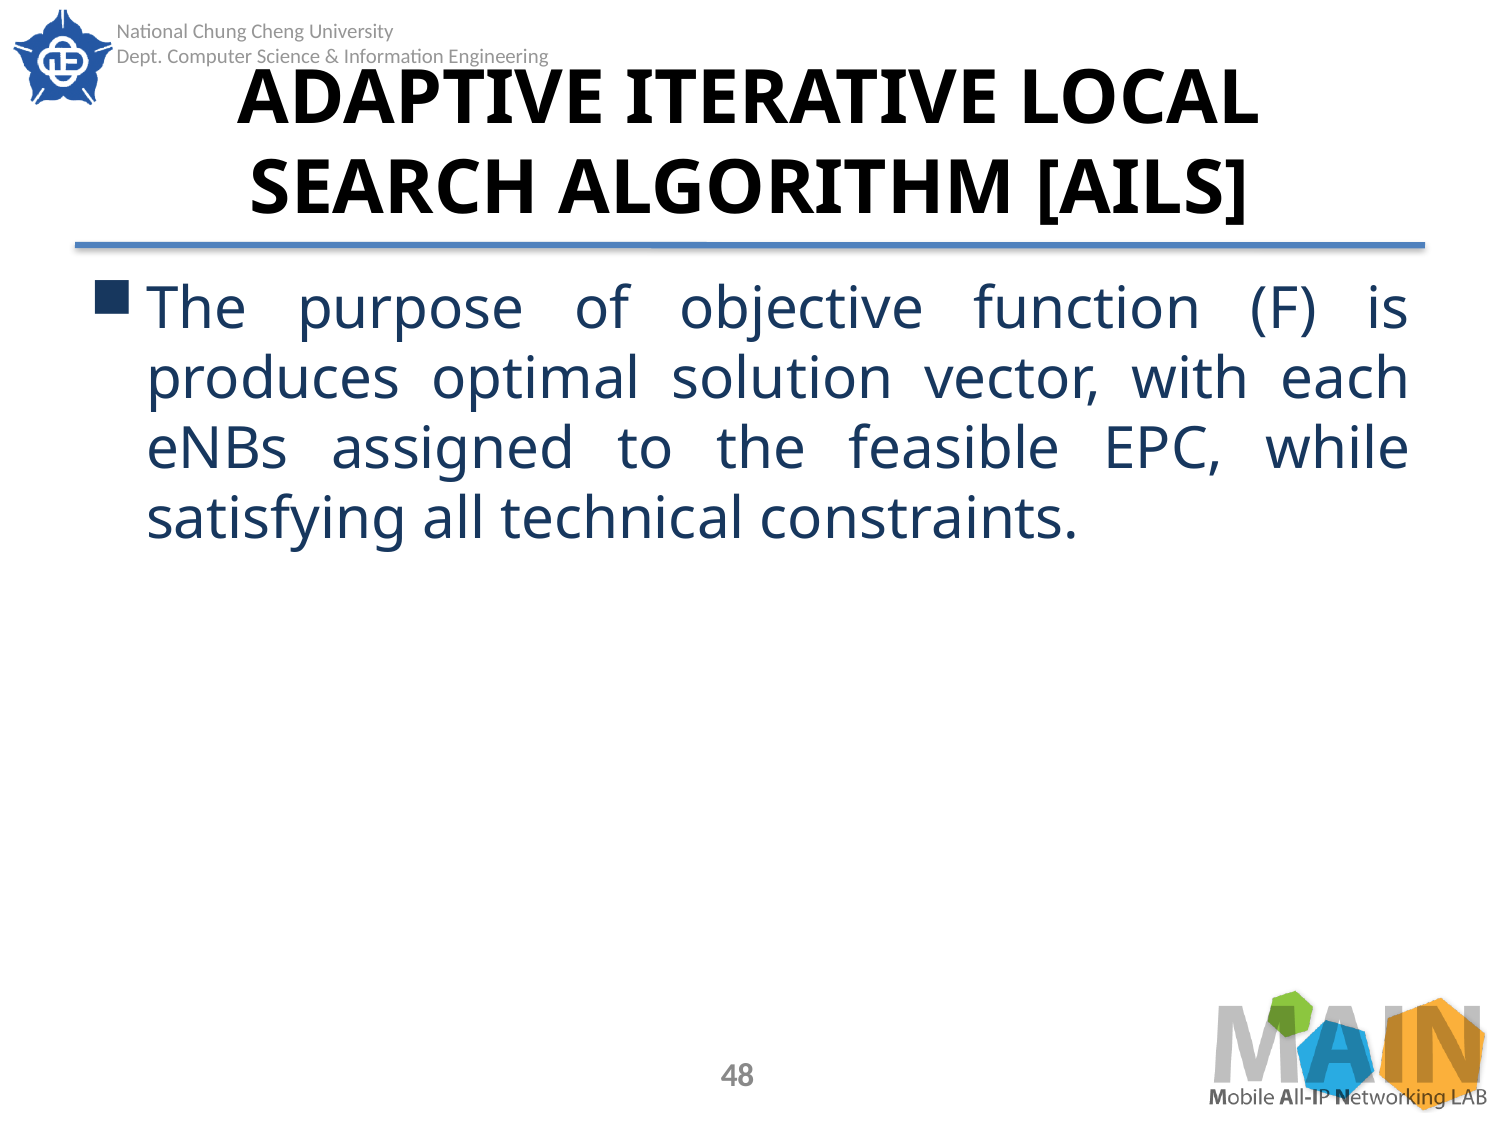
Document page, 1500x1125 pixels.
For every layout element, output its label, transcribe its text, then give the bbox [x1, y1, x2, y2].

slide_number 48 [562, 1042, 913, 1103]
list The purpose of objective function (F) is produces optimal solution vector, with each eNBs assigned to the feasible EPC, while satisfying all technical constraints. [75, 262, 1425, 1005]
picture [0, 0, 126, 113]
picture [1050, 987, 1488, 1113]
title ADAPTIVE ITERATIVE LOCAL SEARCH ALGORITHM [AILS] [75, 45, 1425, 233]
